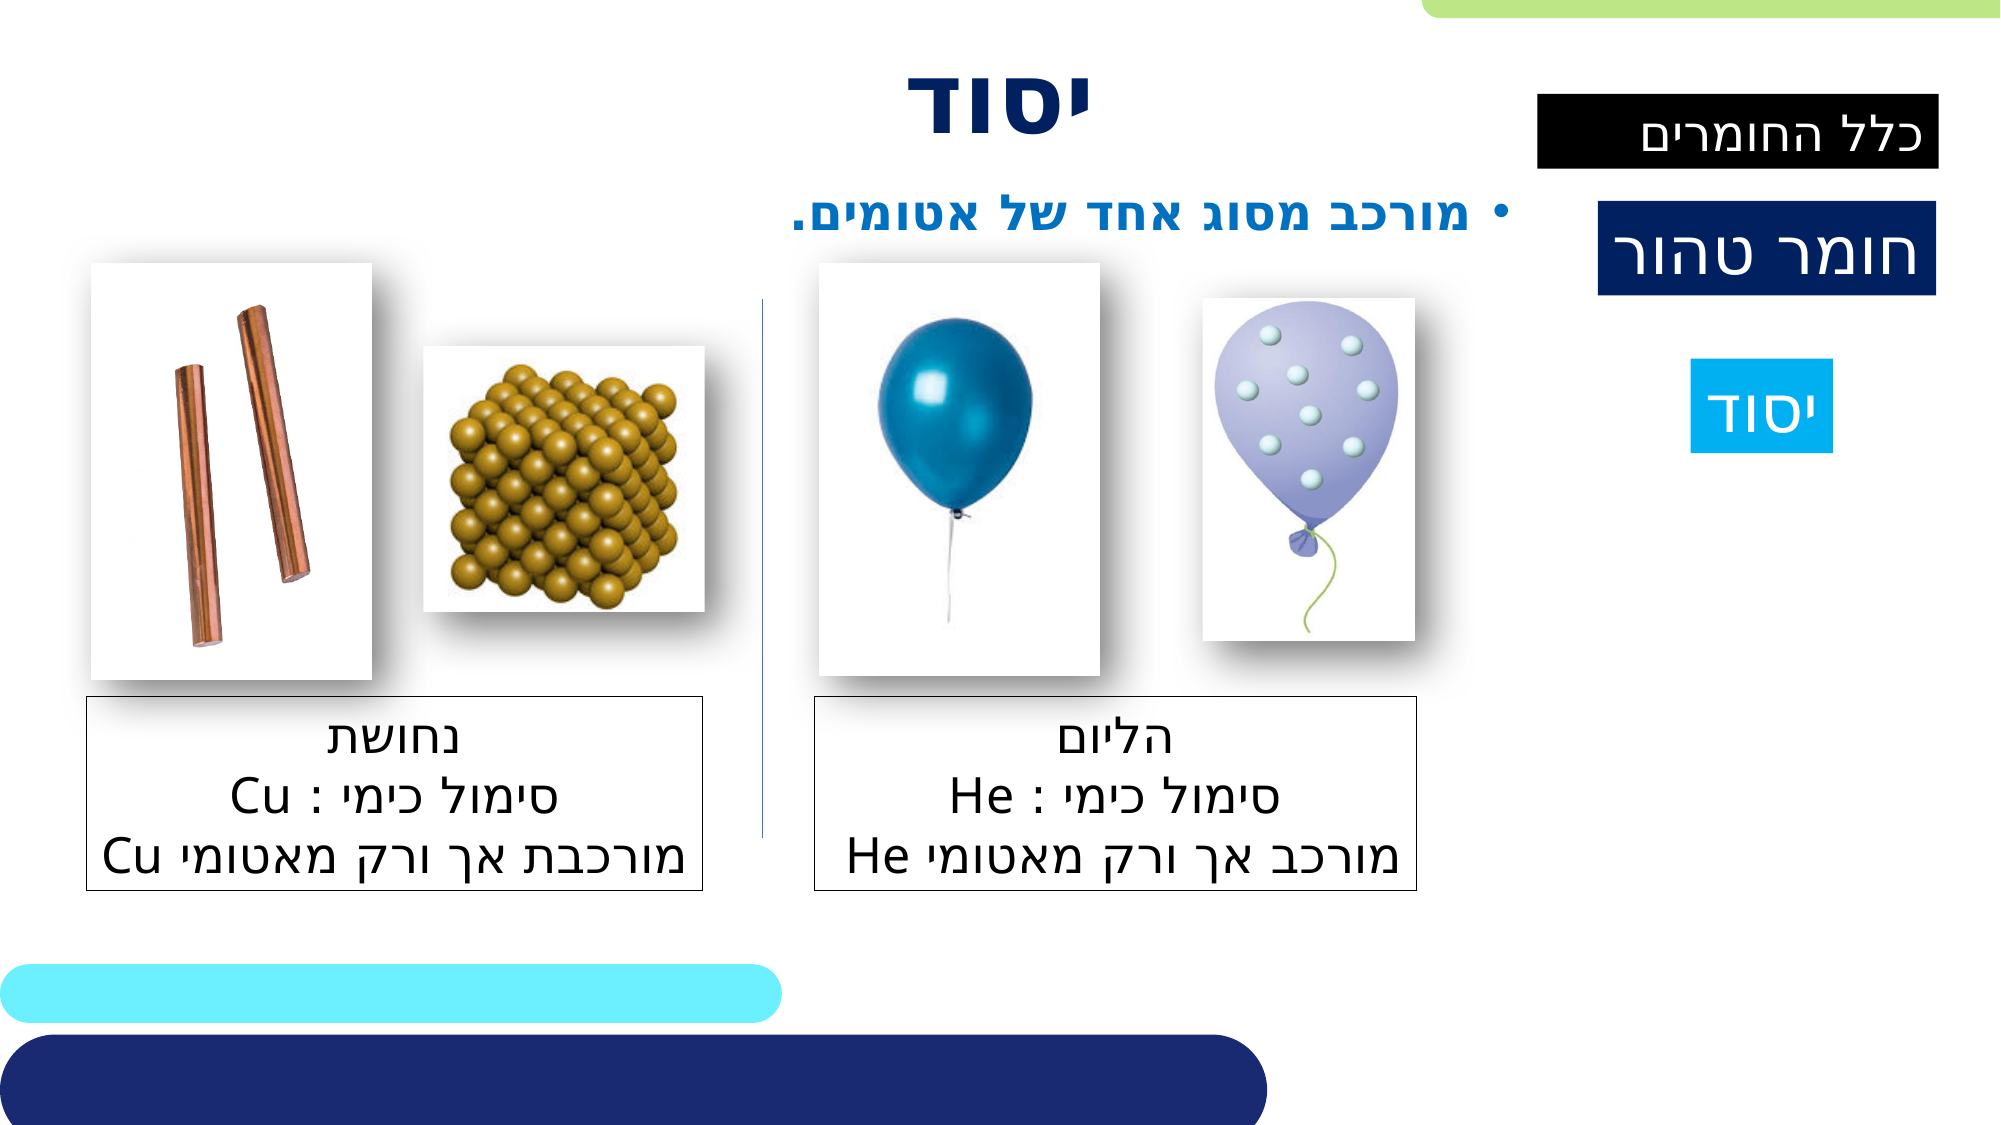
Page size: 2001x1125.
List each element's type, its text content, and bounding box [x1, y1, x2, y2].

picture [423, 346, 705, 612]
picture [819, 263, 1100, 676]
picture [1202, 298, 1415, 641]
text_box הליום סימול כימי : He מורכב אך ורק מאטומי He [814, 696, 1417, 891]
title יסוד [84, 34, 1916, 154]
text_box יסוד [1690, 358, 1834, 454]
picture [91, 263, 372, 680]
list מורכב מסוג אחד של אטומים. [48, 173, 1526, 855]
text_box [1537, 93, 1939, 297]
text_box נחושת סימול כימי : Cu מורכבת אך ורק מאטומי Cu [86, 696, 703, 891]
